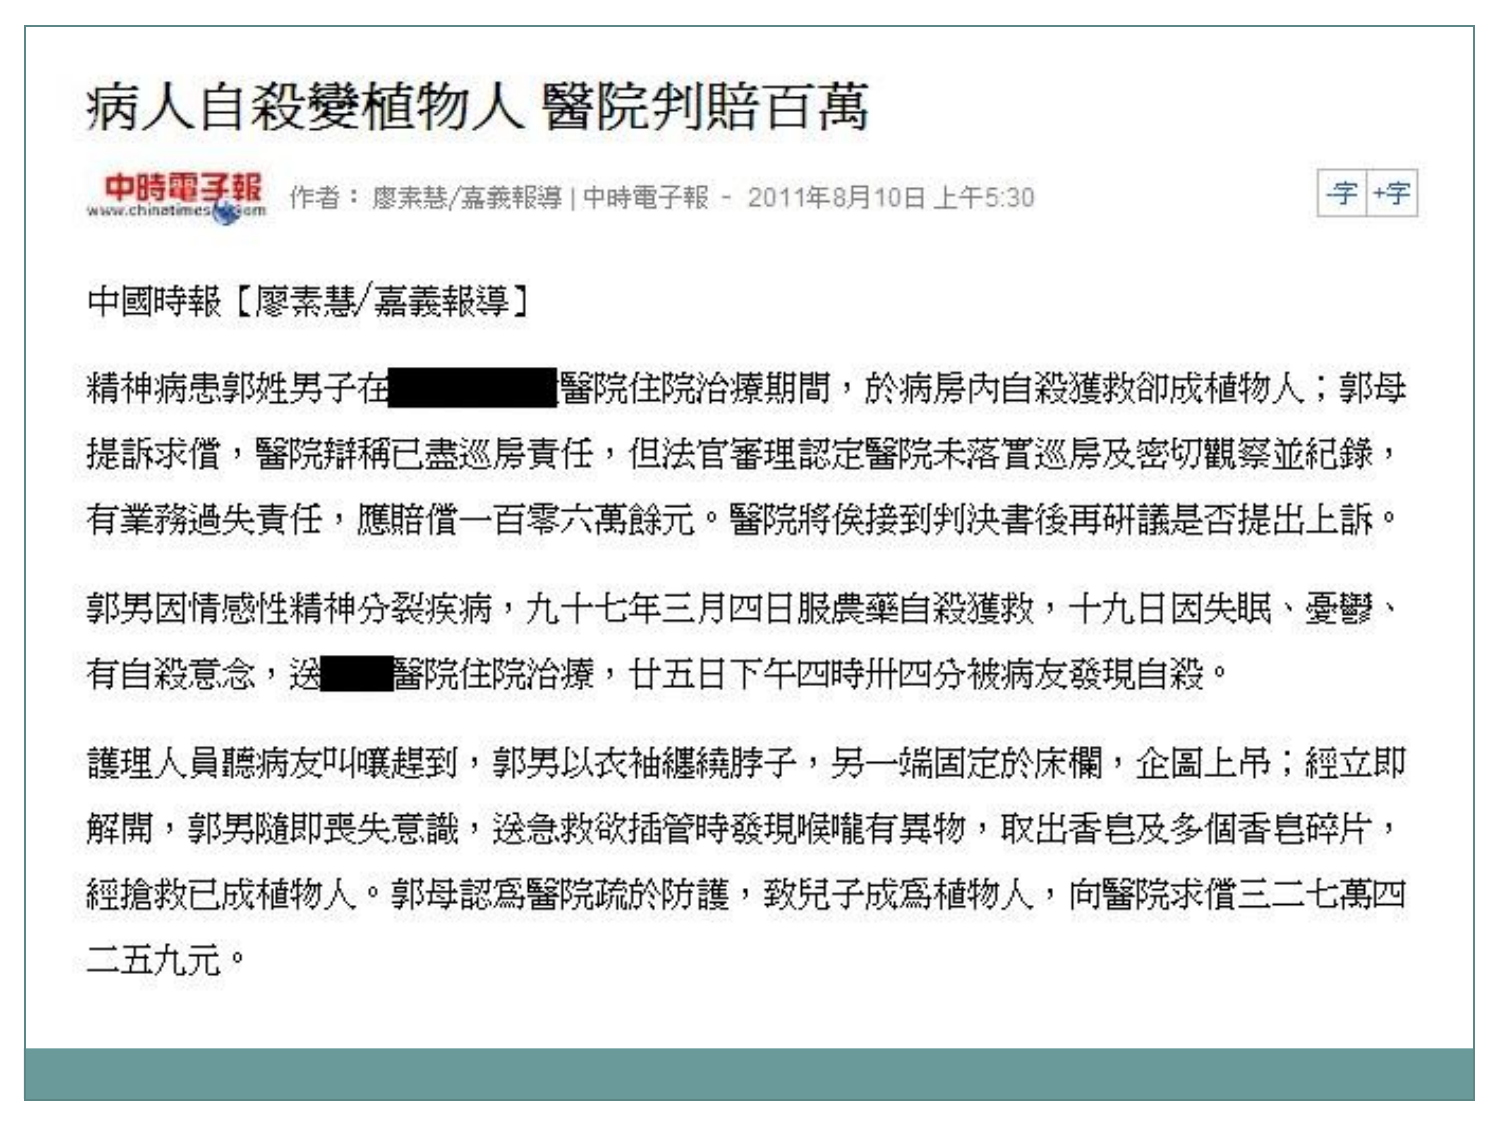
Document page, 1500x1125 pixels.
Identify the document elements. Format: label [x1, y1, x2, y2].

picture [55, 42, 1436, 1012]
